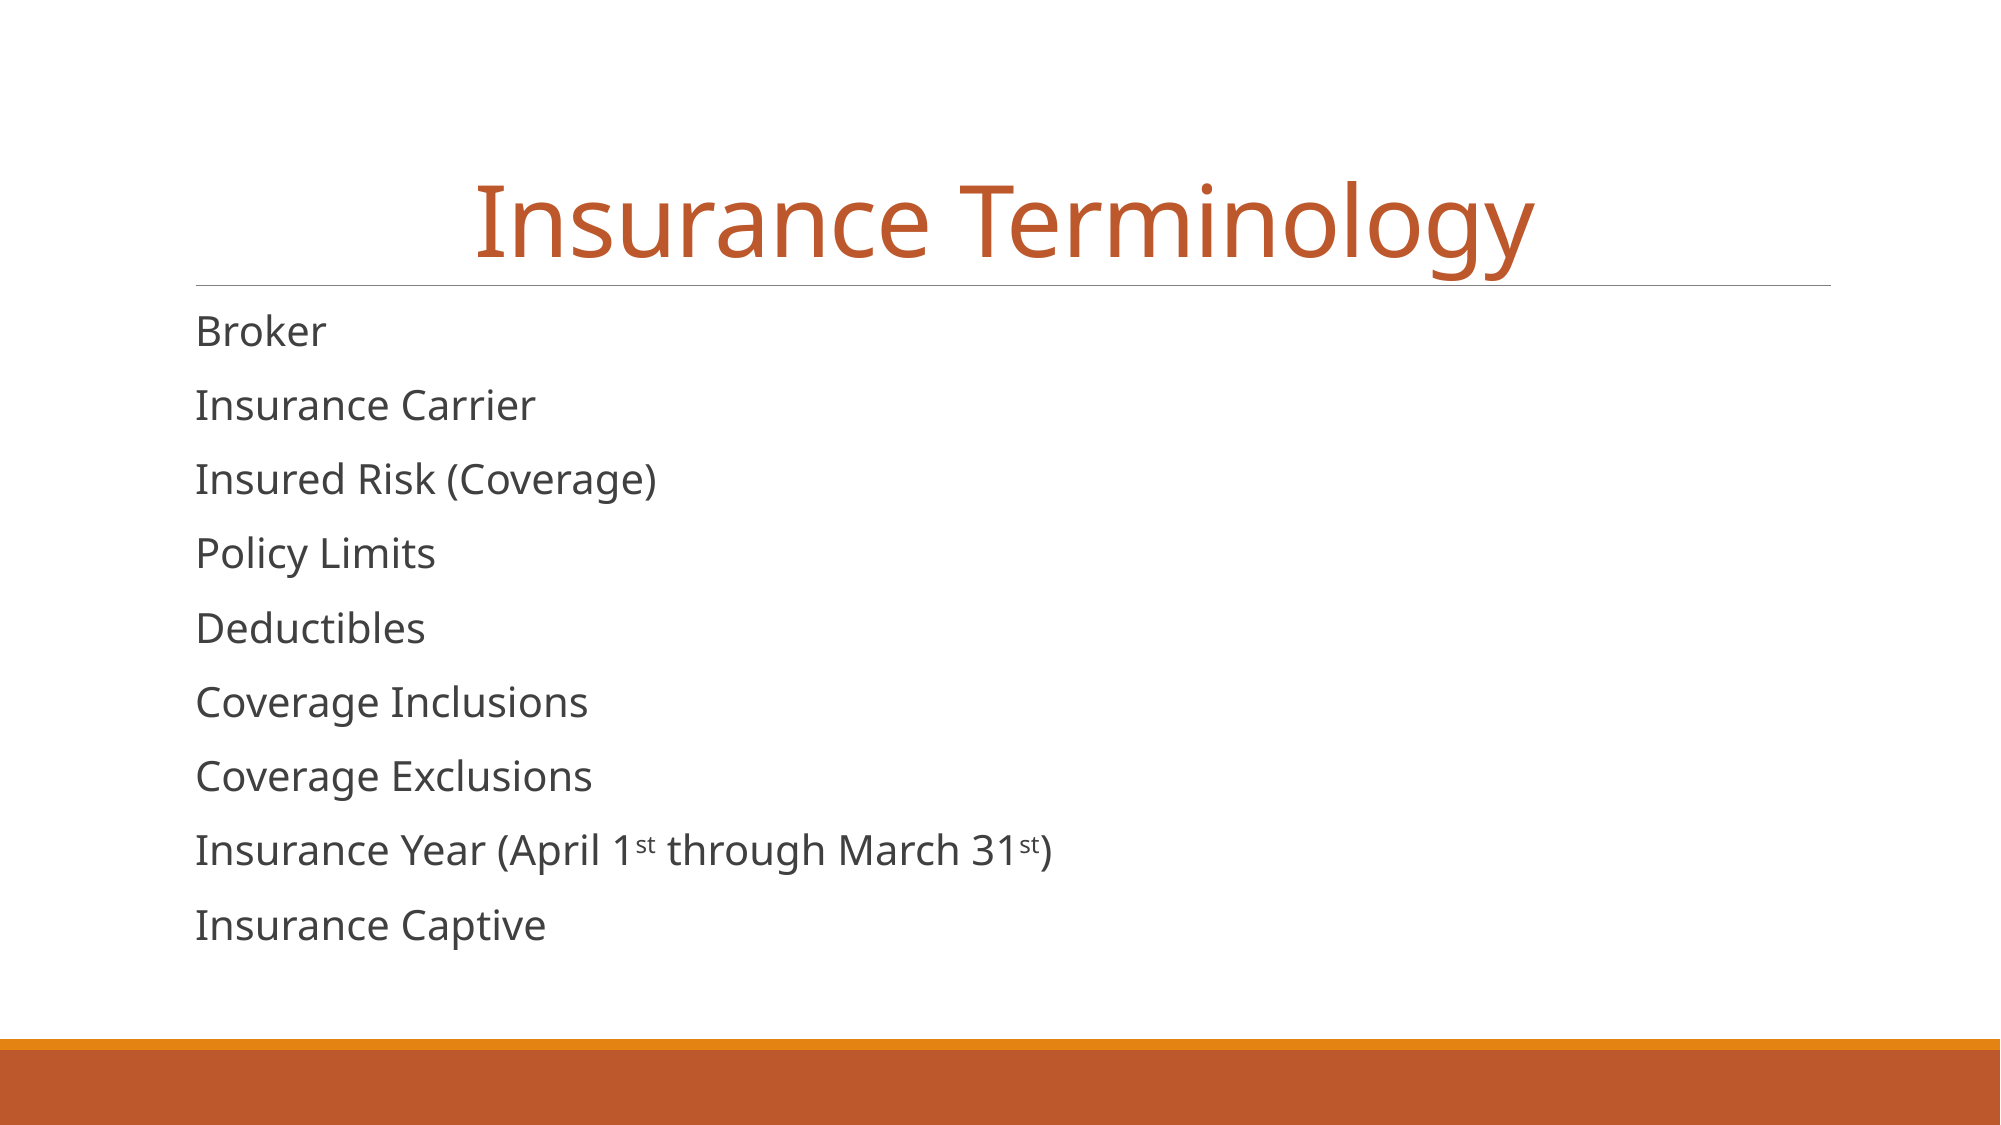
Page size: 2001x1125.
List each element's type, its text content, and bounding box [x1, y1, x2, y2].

title Insurance Terminology [180, 47, 1830, 285]
list Broker Insurance Carrier Insured Risk (Coverage) Policy Limits Deductibles Coverage Inclusions Coverage Exclusions Insurance Year (April 1st through March 31st) Insurance Captive [180, 302, 1830, 963]
